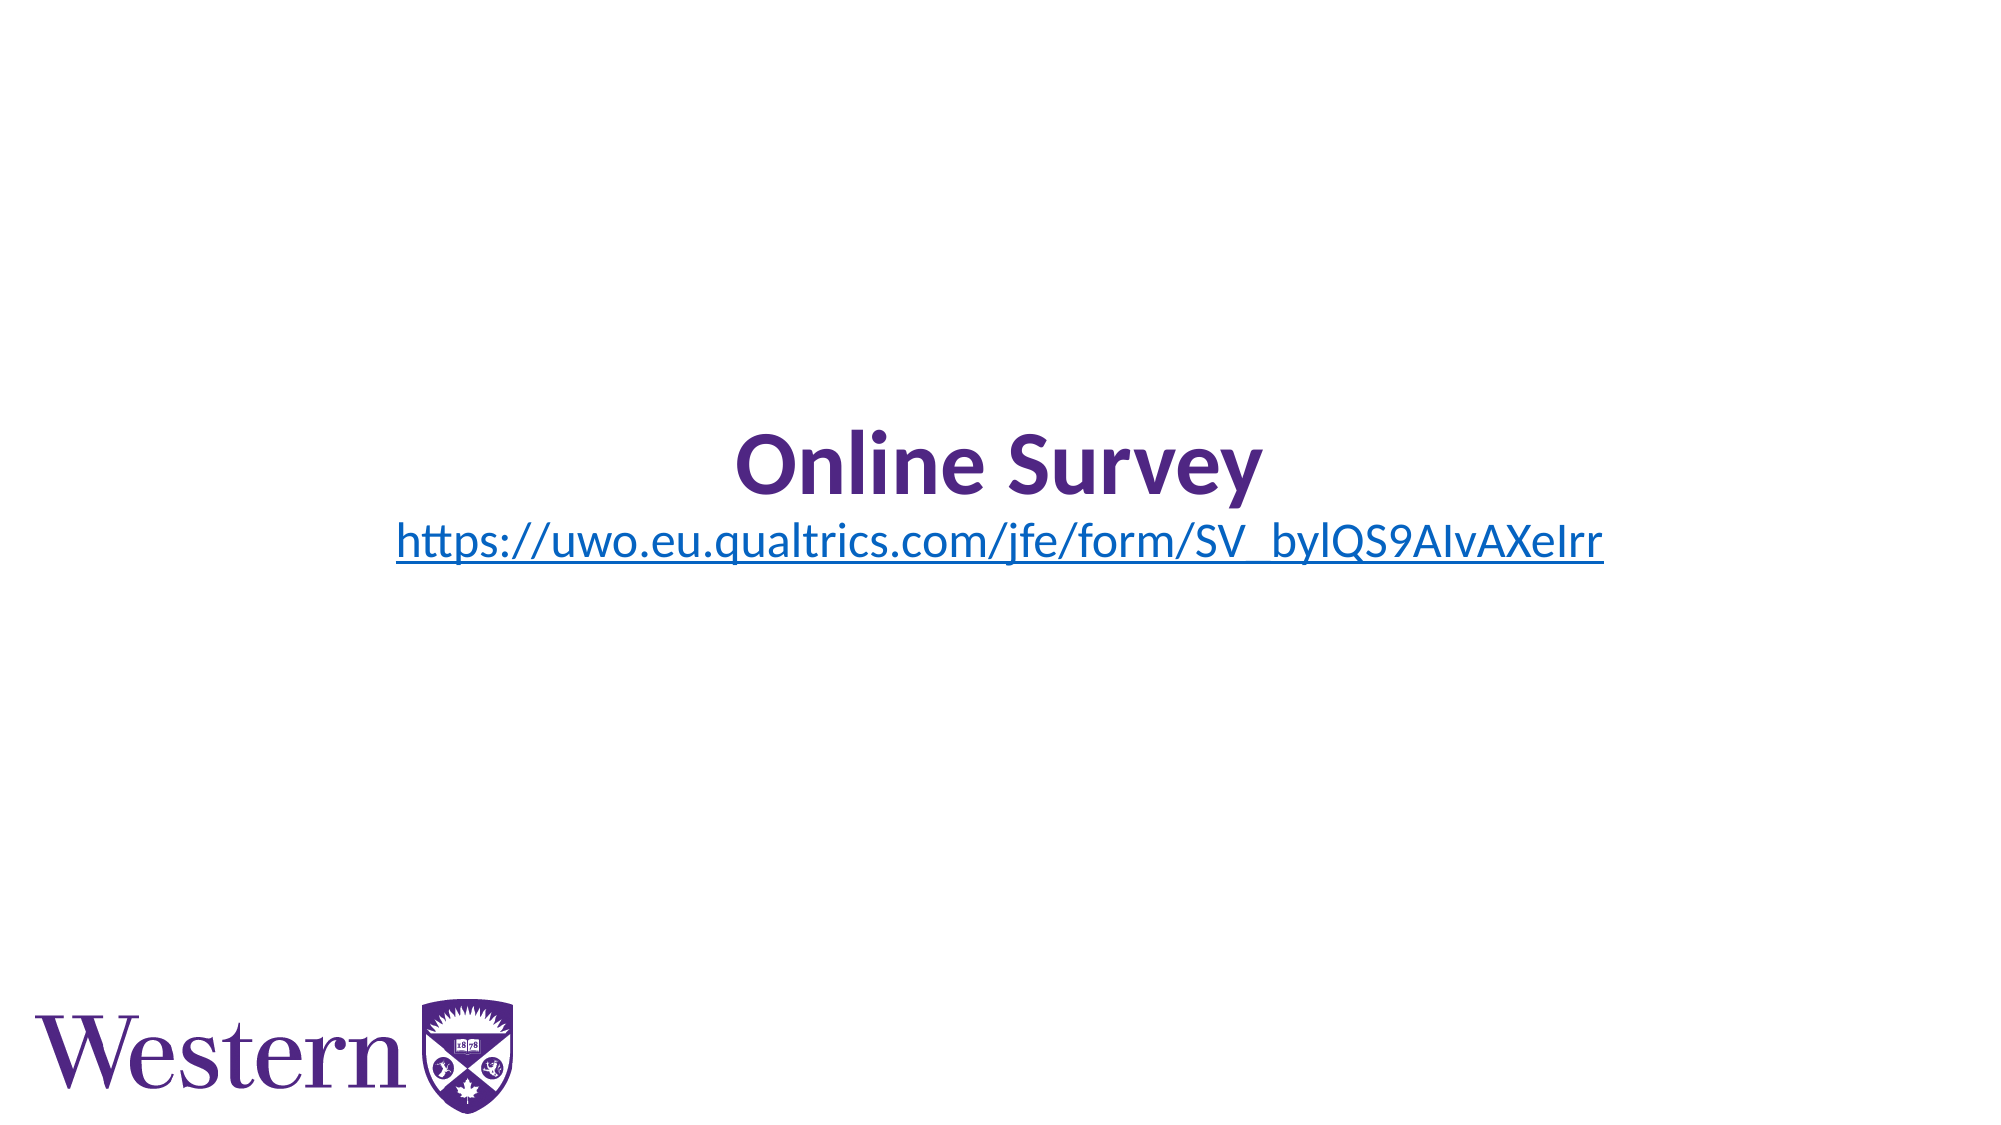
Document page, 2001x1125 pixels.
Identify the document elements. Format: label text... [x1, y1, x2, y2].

title Online Survey https://uwo.eu.qualtrics.com/jfe/form/SV_bylQS9AIvAXeIrr [249, 184, 1750, 576]
picture [35, 999, 513, 1114]
